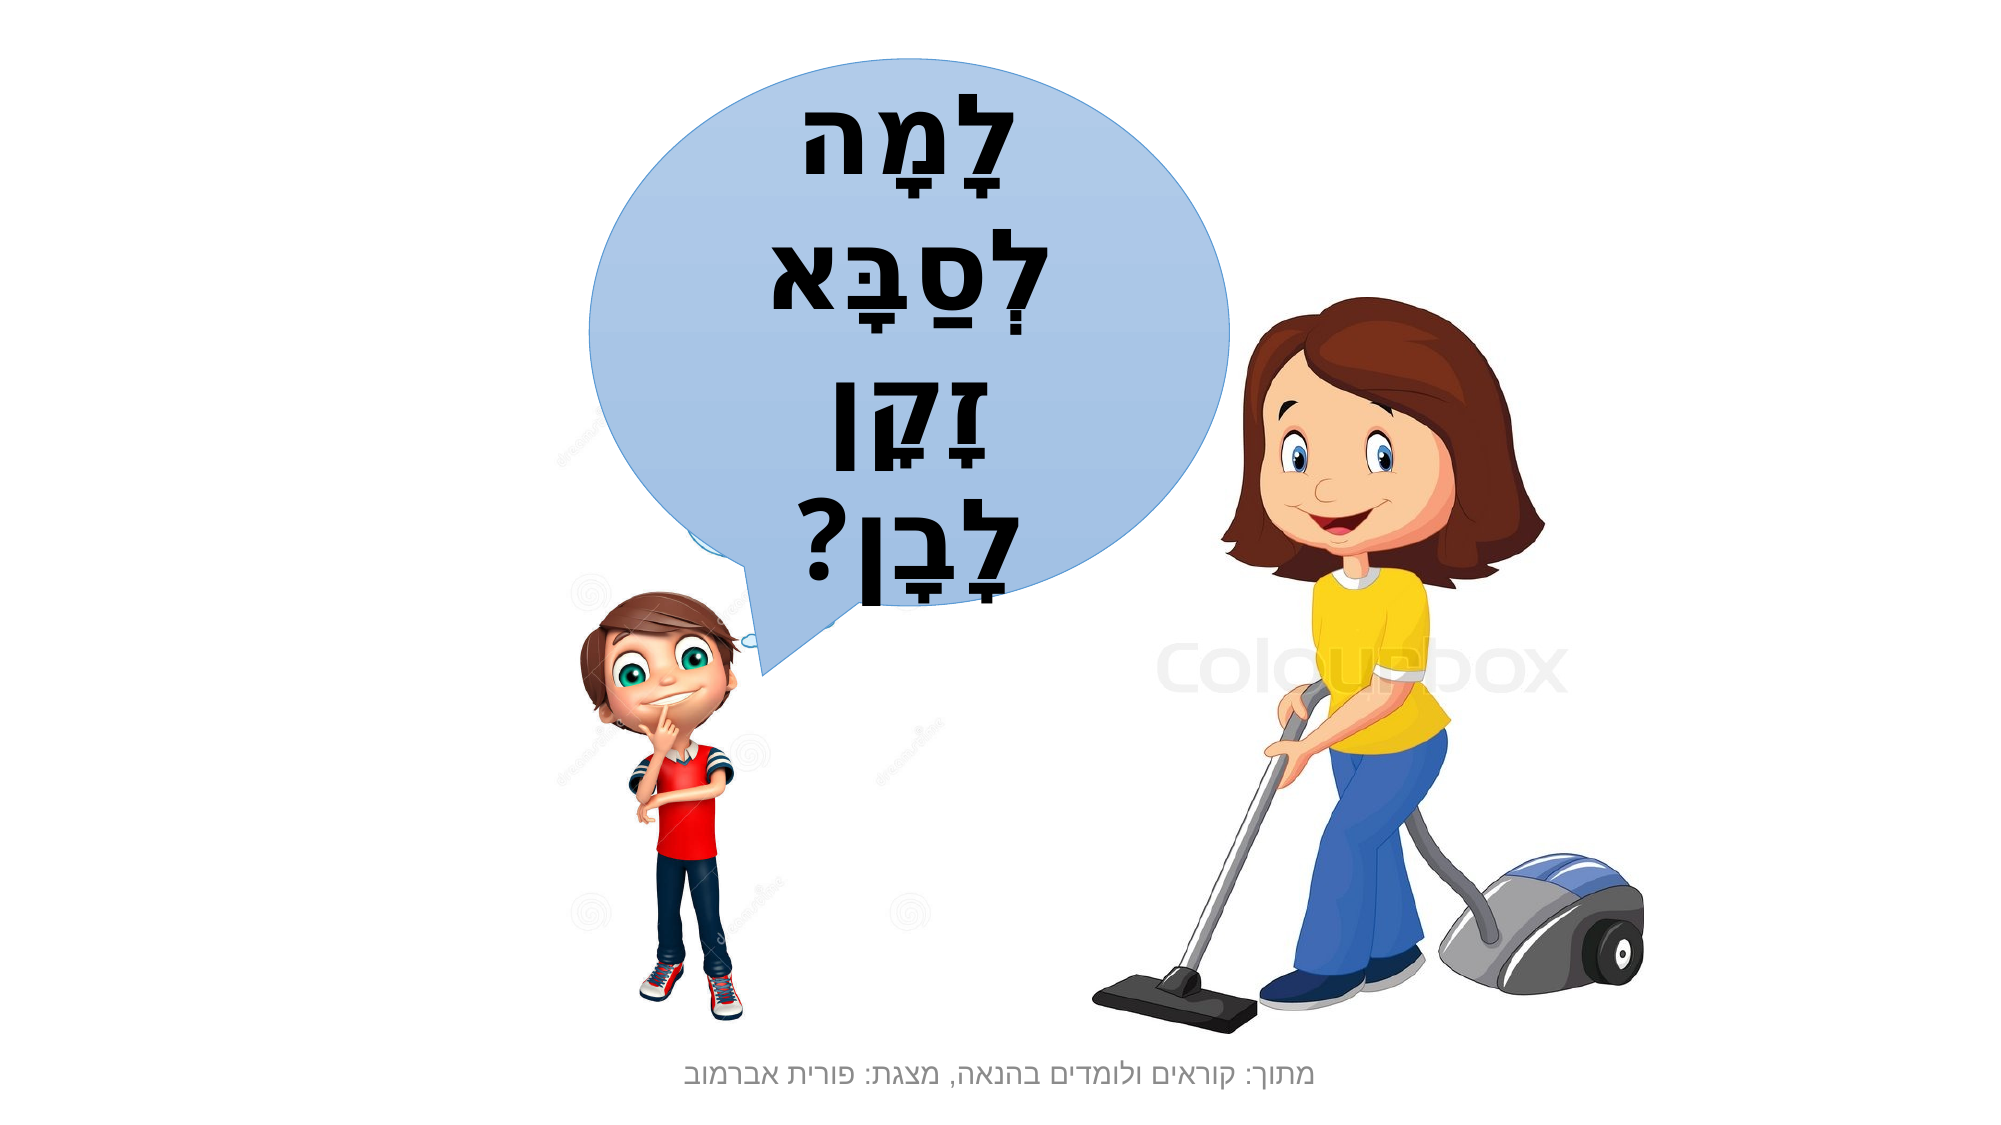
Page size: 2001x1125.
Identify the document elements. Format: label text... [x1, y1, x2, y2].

picture [1092, 297, 1644, 1034]
footer מתוך: קוראים ולומדים בהנאה, מצגת: פורית אברמוב [662, 1042, 1338, 1103]
text_box לָמָה לְסַבָּא זָקָן לָבָן? [588, 58, 1228, 590]
picture [510, 381, 1020, 1034]
